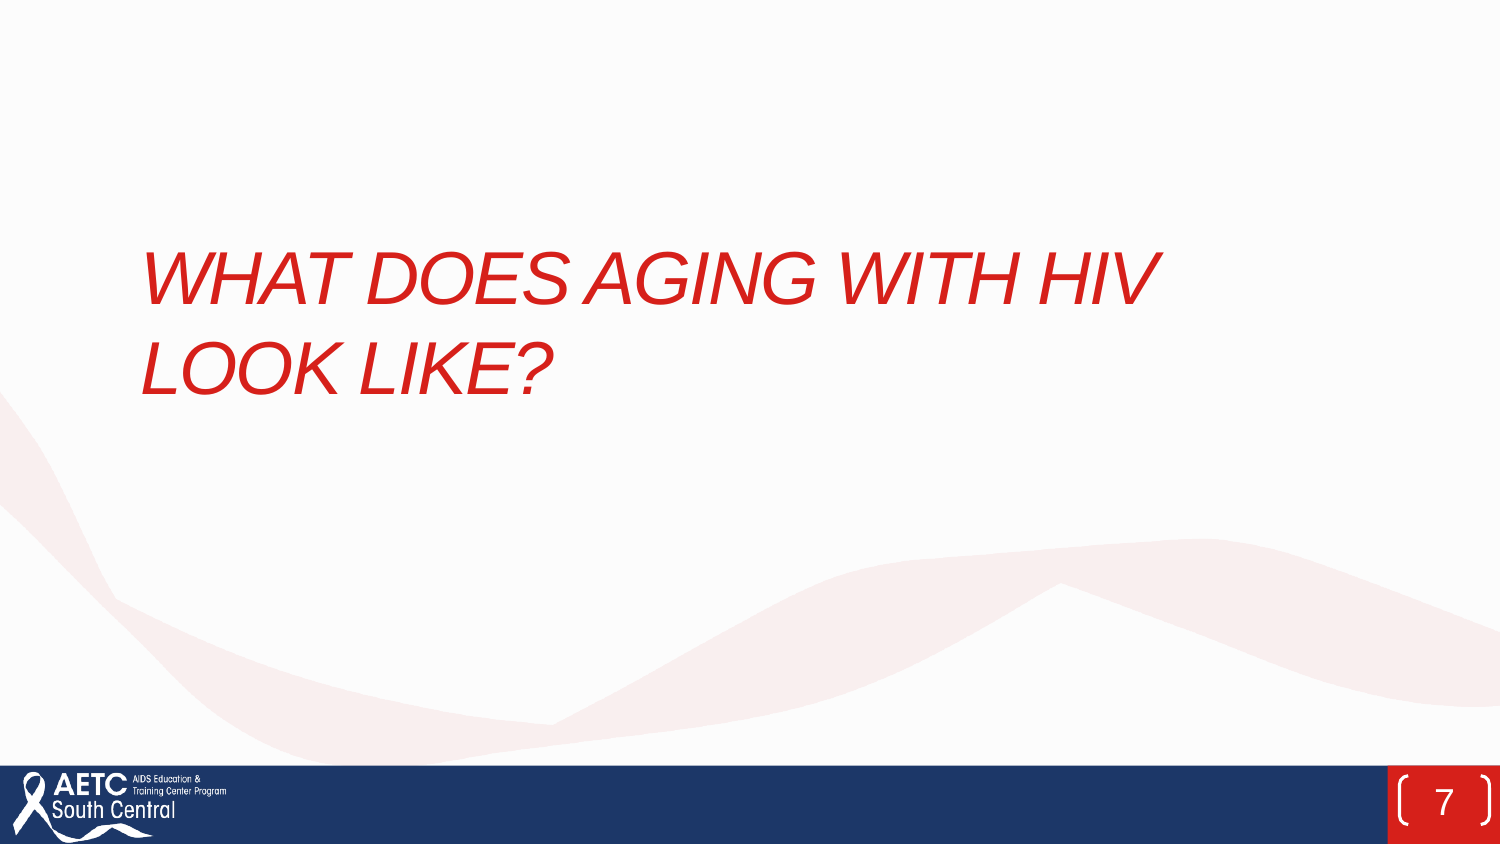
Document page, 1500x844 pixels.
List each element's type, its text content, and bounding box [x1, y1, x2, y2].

slide_number 7 [1397, 774, 1492, 827]
title What Does Aging with HIV look like? [125, 221, 1375, 536]
picture [12, 770, 227, 844]
